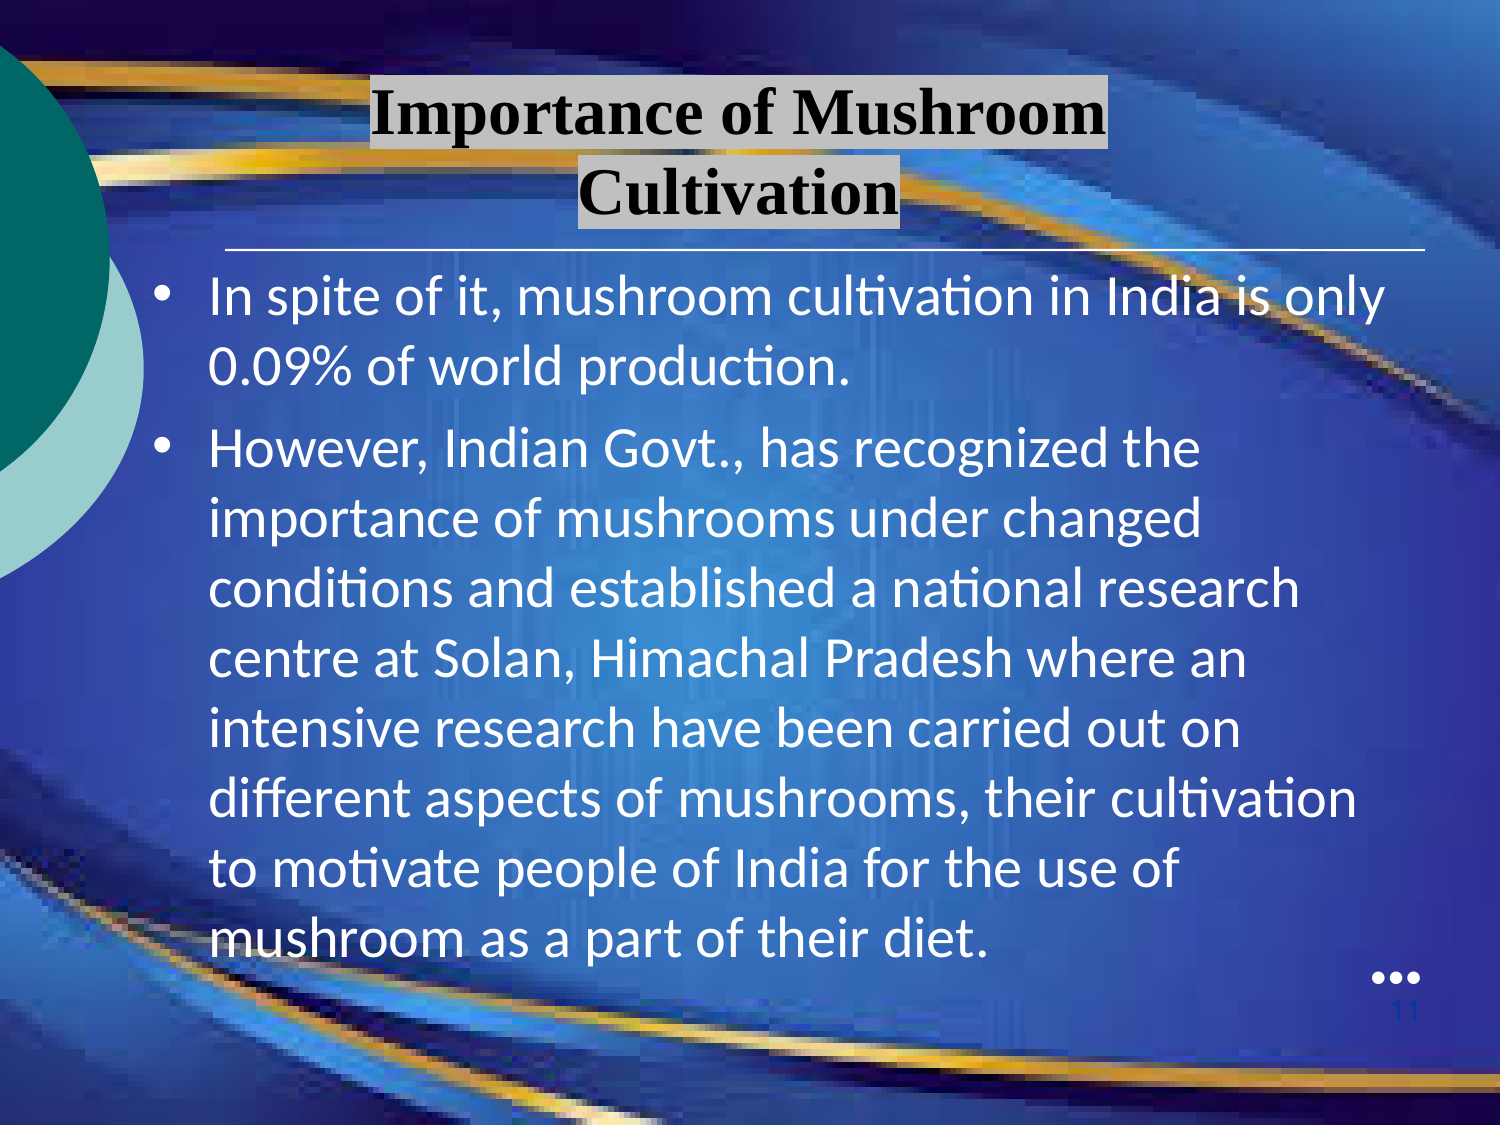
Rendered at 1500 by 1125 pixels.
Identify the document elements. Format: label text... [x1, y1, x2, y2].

text_box ●●● [1087, 949, 1438, 1010]
text_box Importance of Mushroom Cultivation [350, 60, 1128, 236]
text_box In spite of it, mushroom cultivation in India is only 0.09% of world production. However, Indian Govt., has recognized the importance of mushrooms under changed conditions and established a national research centre at Solan, Himachal Pradesh where an intensive research have been carried out on different aspects of mushrooms, their cultivation to motivate people of India for the use of mushroom as a part of their diet. [137, 249, 1413, 1038]
picture [0, 0, 1500, 1125]
